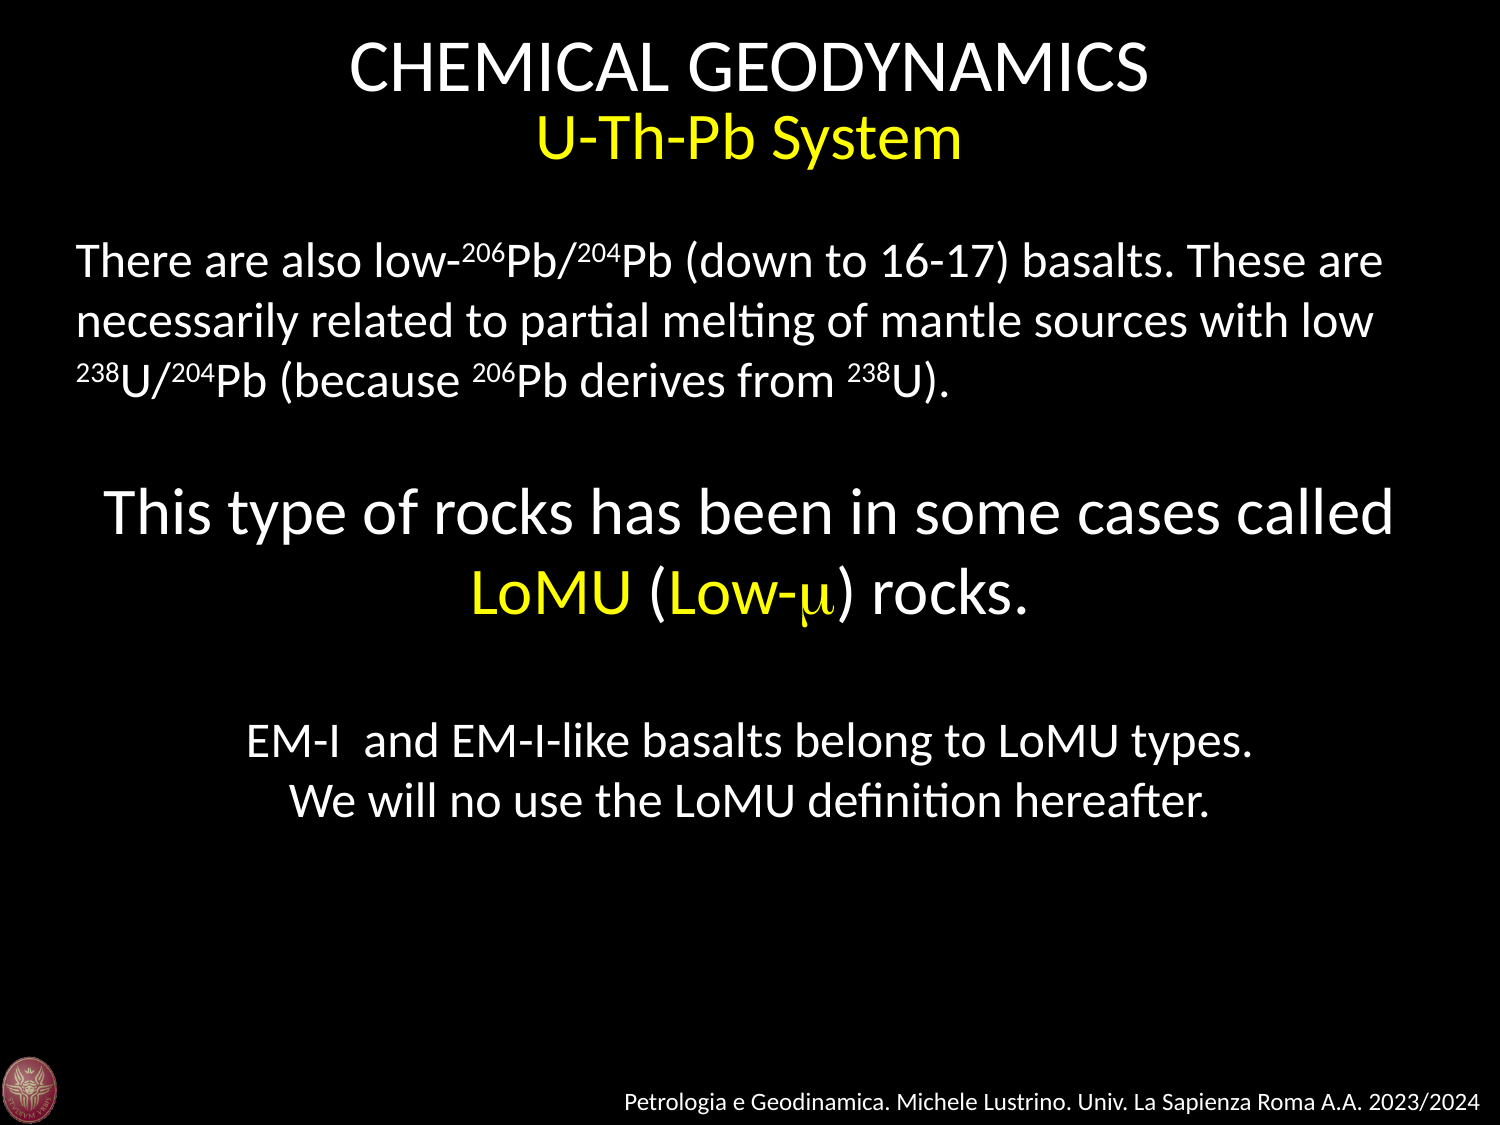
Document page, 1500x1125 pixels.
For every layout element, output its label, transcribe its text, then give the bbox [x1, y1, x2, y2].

text_box CHEMICAL GEODYNAMICS [0, 9, 1500, 114]
picture [0, 1055, 60, 1125]
text_box There are also low-206Pb/204Pb (down to 16-17) basalts. These are necessarily related to partial melting of mantle sources with low 238U/204Pb (because 206Pb derives from 238U). This type of rocks has been in some cases called LoMU (Low-m) rocks. EM-I and EM-I-like basalts belong to LoMU types. We will no use the LoMU definition hereafter. [60, 220, 1439, 836]
text_box U-Th-Pb System [510, 94, 990, 182]
